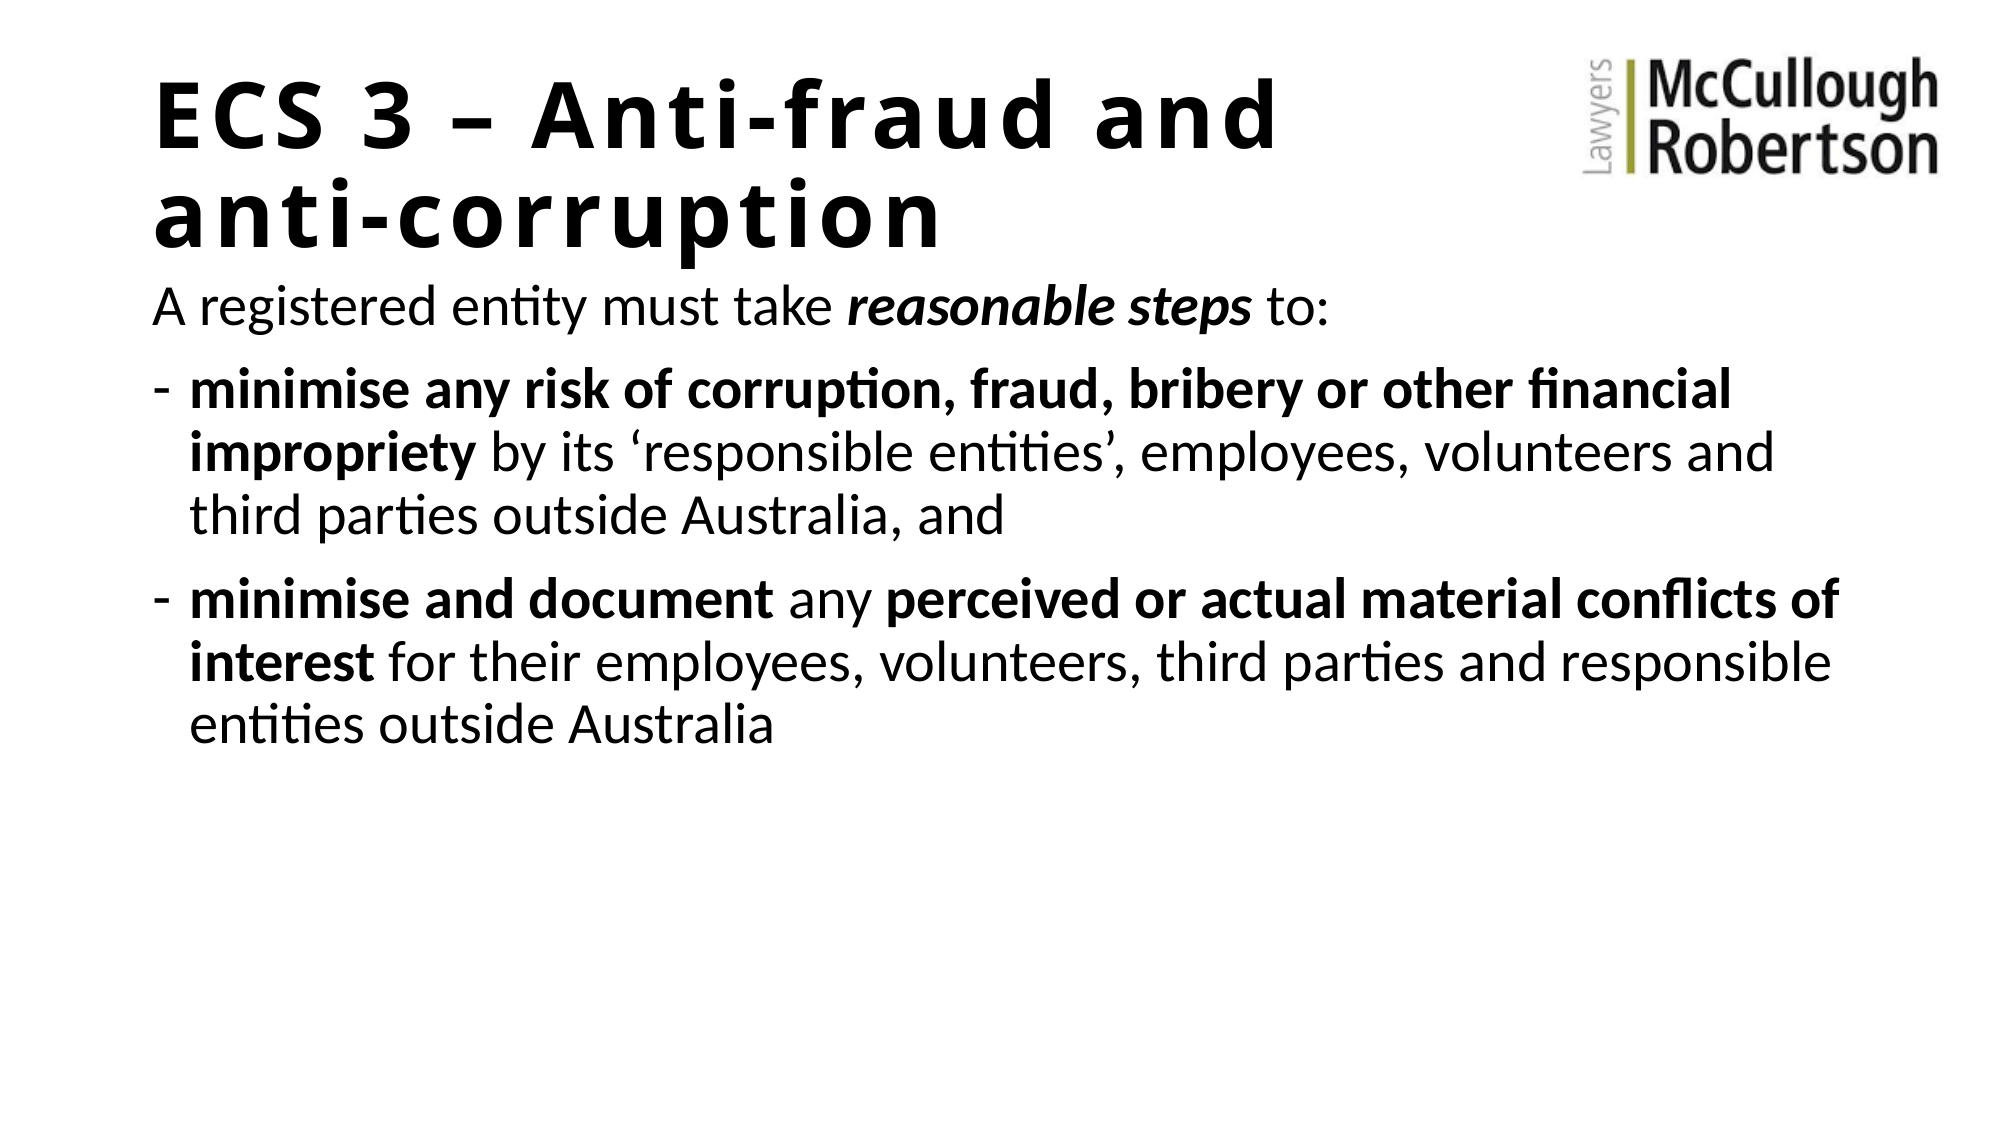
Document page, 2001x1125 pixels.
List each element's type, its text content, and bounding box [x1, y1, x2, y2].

list A registered entity must take reasonable steps to: minimise any risk of corruption, fraud, bribery or other financial impropriety by its ‘responsible entities’, employees, volunteers and third parties outside Australia, and minimise and document any perceived or actual material conflicts of interest for their employees, volunteers, third parties and responsible entities outside Australia [137, 267, 1890, 1021]
picture [1578, 28, 1942, 238]
title ECS 3 – Anti-fraud and anti-corruption [137, 59, 1863, 278]
